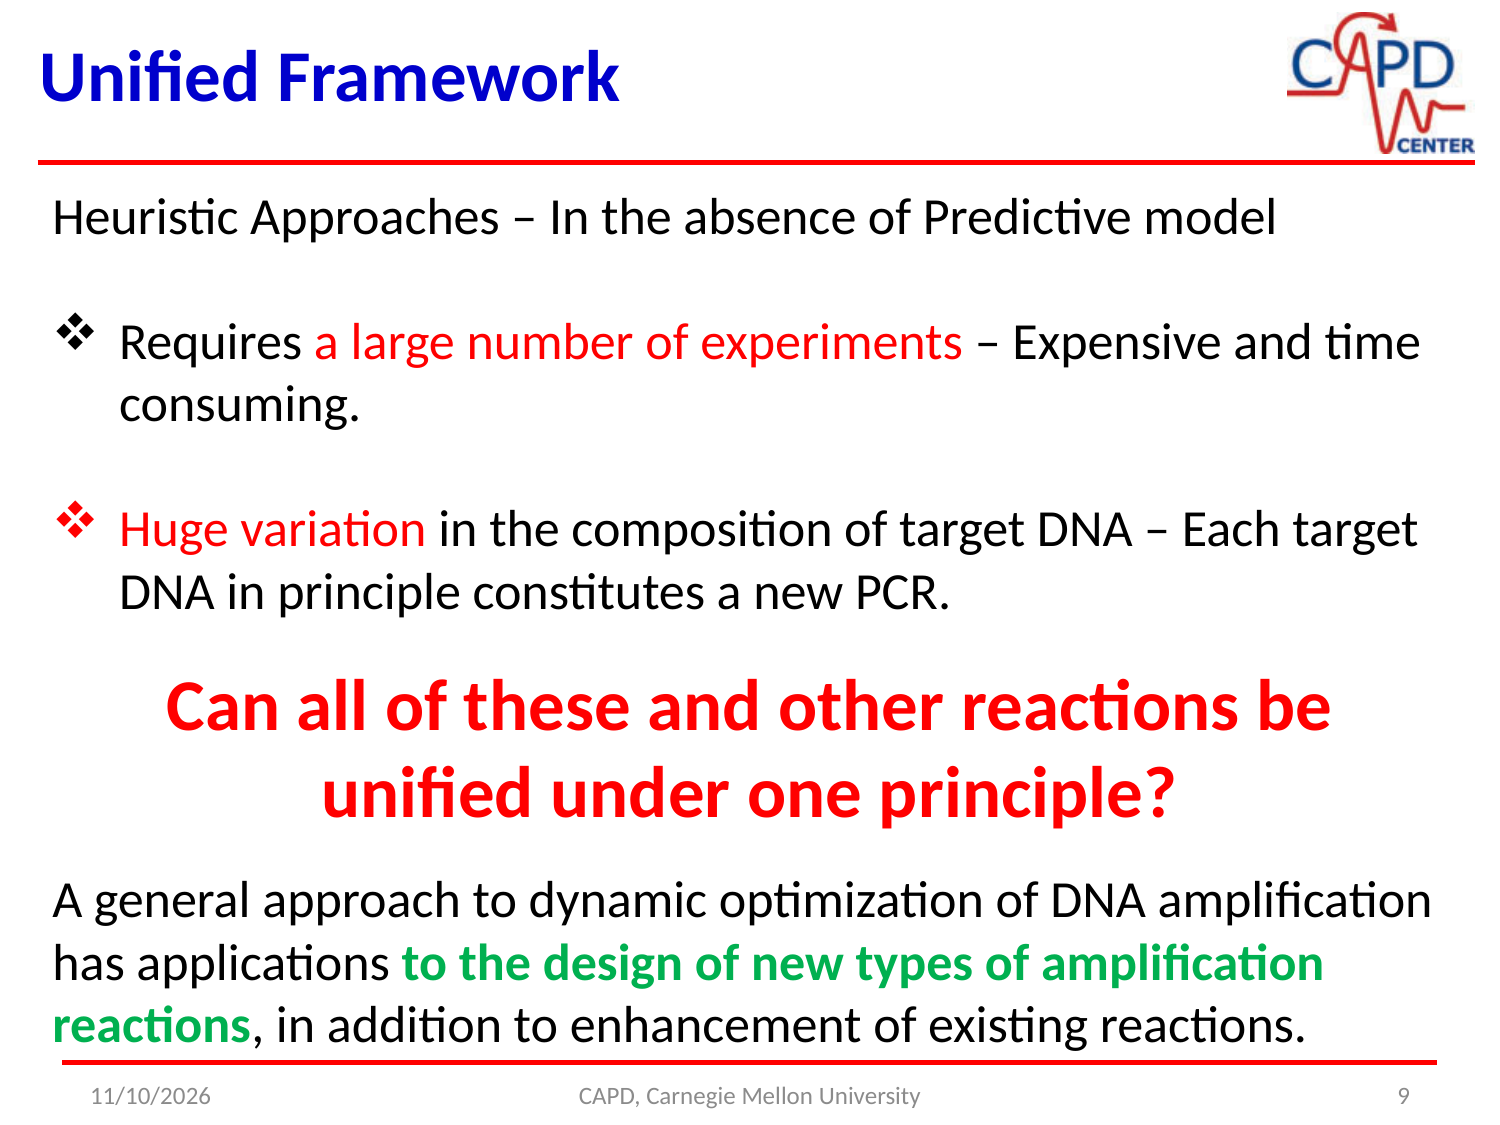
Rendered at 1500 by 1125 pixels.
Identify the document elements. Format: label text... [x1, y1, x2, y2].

text_box A general approach to dynamic optimization of DNA amplification has applications to the design of new types of amplification reactions, in addition to enhancement of existing reactions. [37, 857, 1463, 1061]
picture [1287, 12, 1475, 154]
text_box Unified Framework [24, 21, 1300, 124]
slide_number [75, 1065, 425, 1125]
footer CAPD, Carnegie Mellon University [512, 1065, 988, 1125]
text_box Heuristic Approaches – In the absence of Predictive model Requires a large number of experiments – Expensive and time consuming. Huge variation in the composition of target DNA – Each target DNA in principle constitutes a new PCR. [37, 174, 1463, 627]
text_box Can all of these and other reactions be unified under one principle? [112, 649, 1388, 840]
slide_number 9 [1074, 1065, 1425, 1125]
